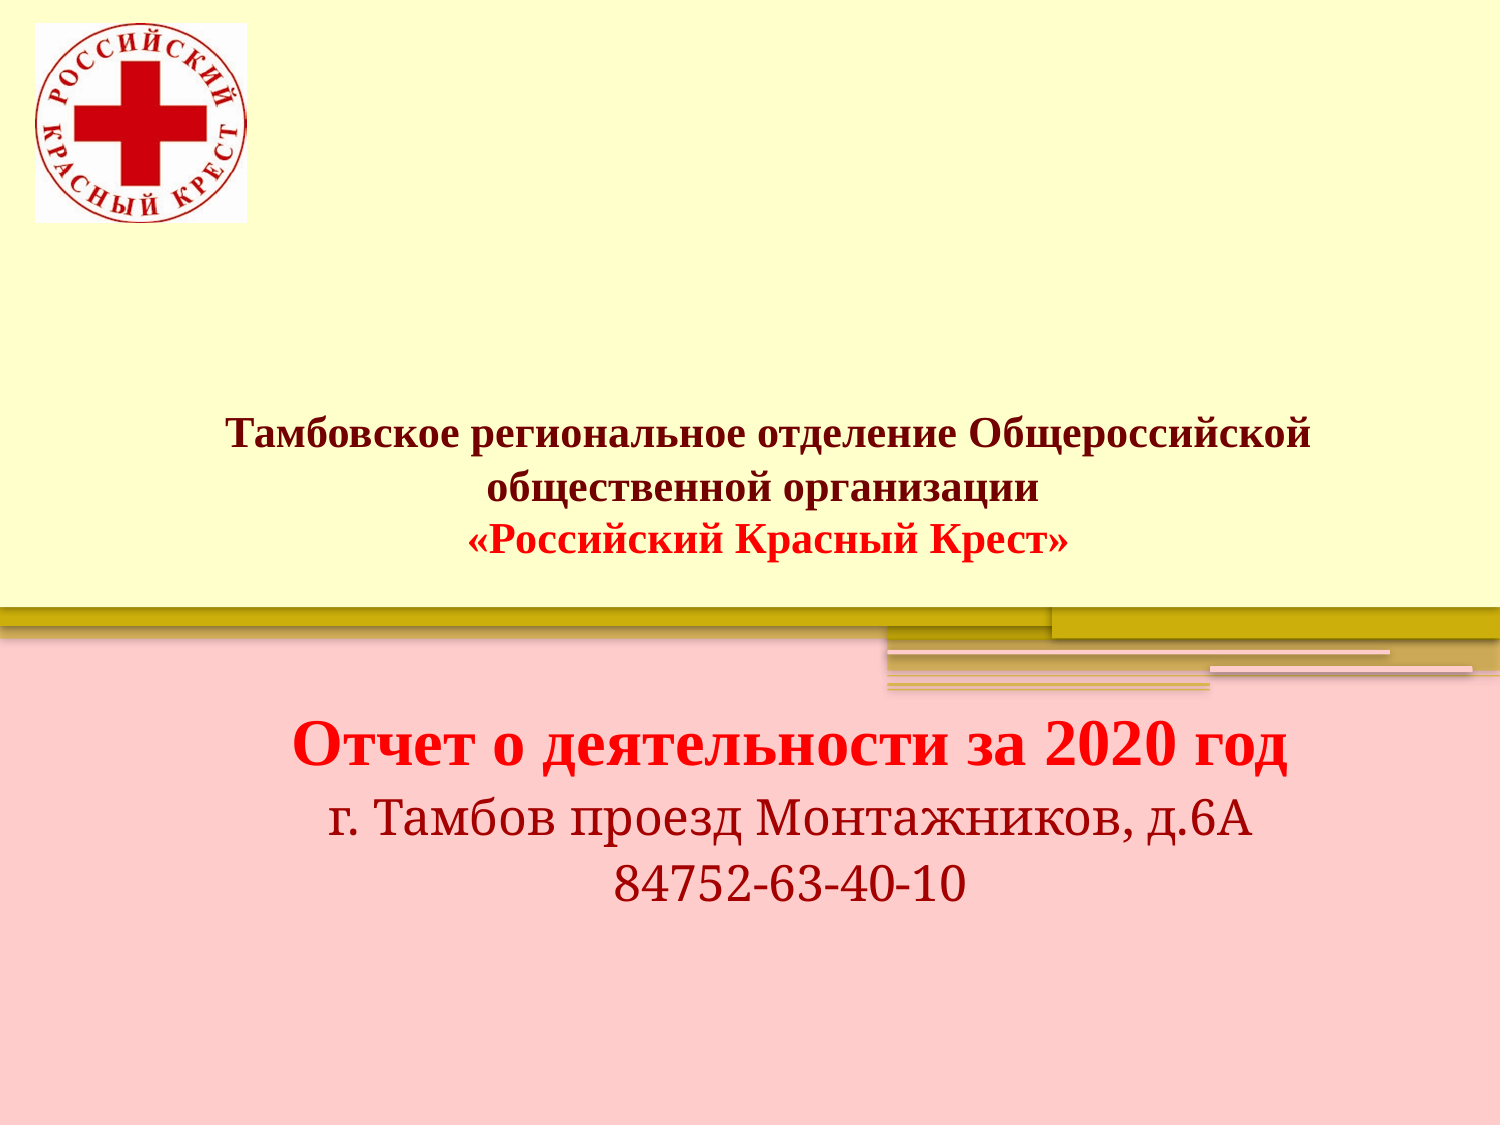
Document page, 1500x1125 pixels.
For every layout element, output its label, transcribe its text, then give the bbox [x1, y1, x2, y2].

picture [34, 23, 247, 223]
subtitle Отчет о деятельности за 2020 год г. Тамбов проезд Монтажников, д.6А 84752-63-40-10 [105, 691, 1465, 1073]
title Тамбовское региональное отделение Общероссийской общественной организации «Российский Красный Крест» [75, 394, 1463, 636]
